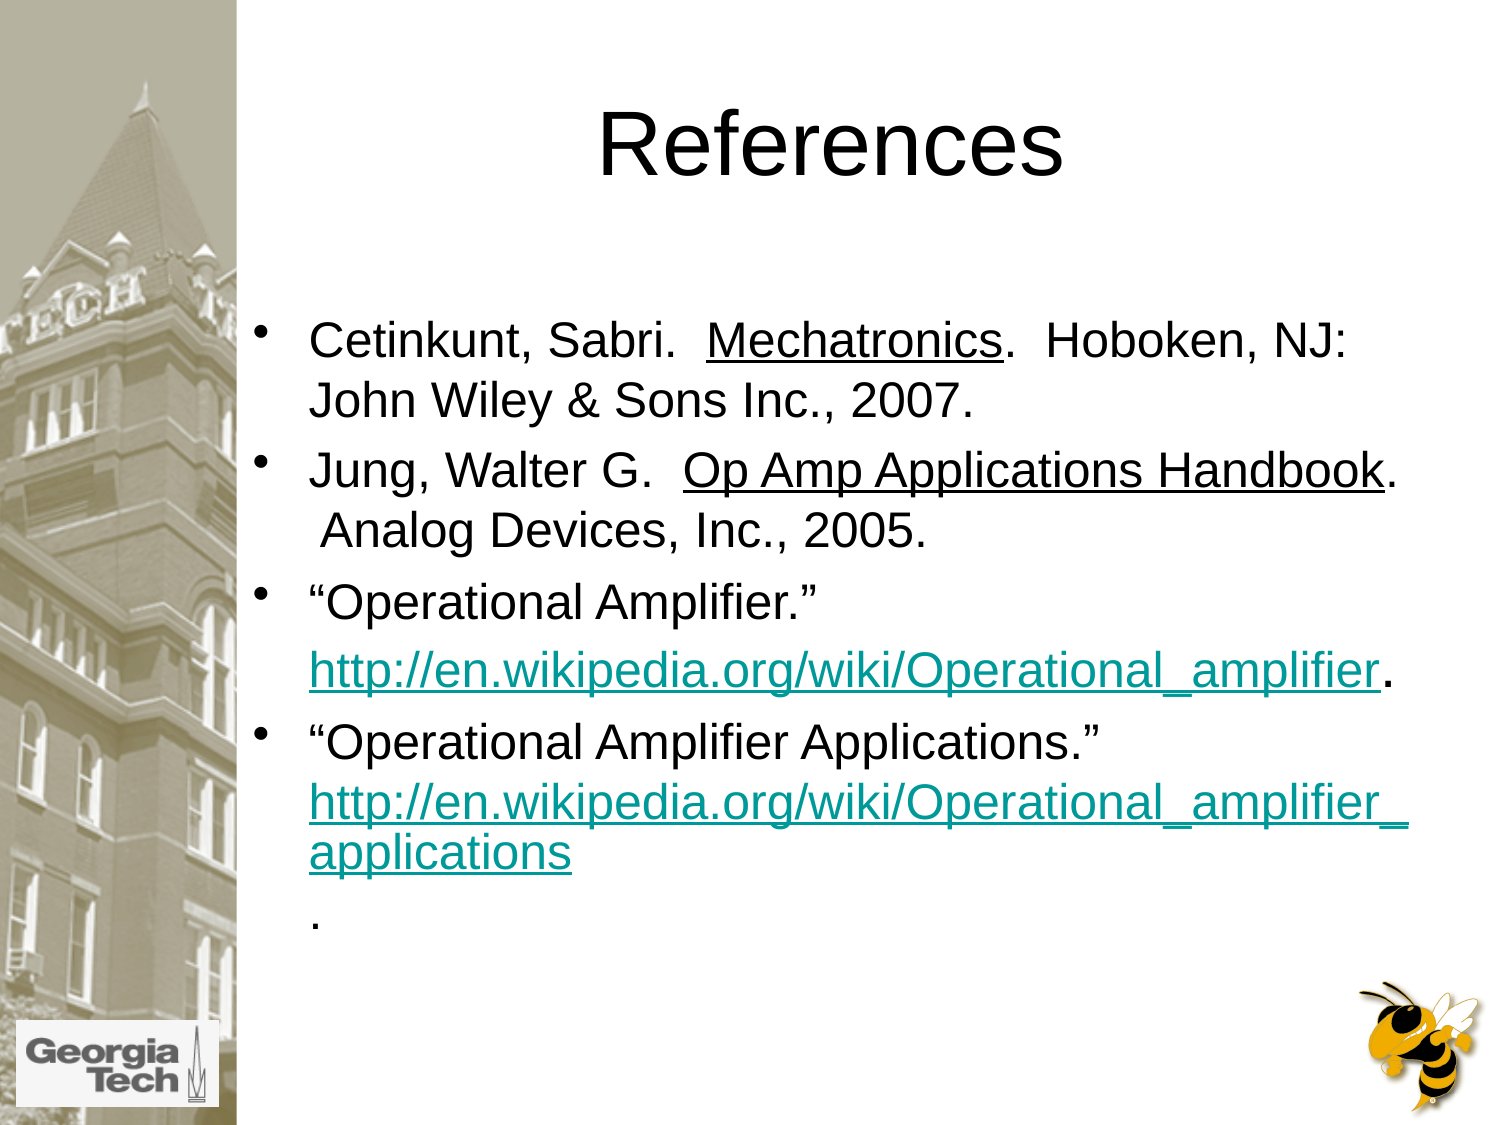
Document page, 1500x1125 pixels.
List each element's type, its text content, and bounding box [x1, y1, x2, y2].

picture [1353, 976, 1489, 1123]
title References [237, 44, 1426, 233]
list Cetinkunt, Sabri. Mechatronics. Hoboken, NJ: John Wiley & Sons Inc., 2007. Jung, Walter G. Op Amp Applications Handbook. Analog Devices, Inc., 2005. “Operational Amplifier.” http://en.wikipedia.org/wiki/Operational_amplifier. “Operational Amplifier Applications.” http://en.wikipedia.org/wiki/Operational_amplifier_applications. [237, 299, 1426, 1006]
picture [0, 0, 237, 1125]
